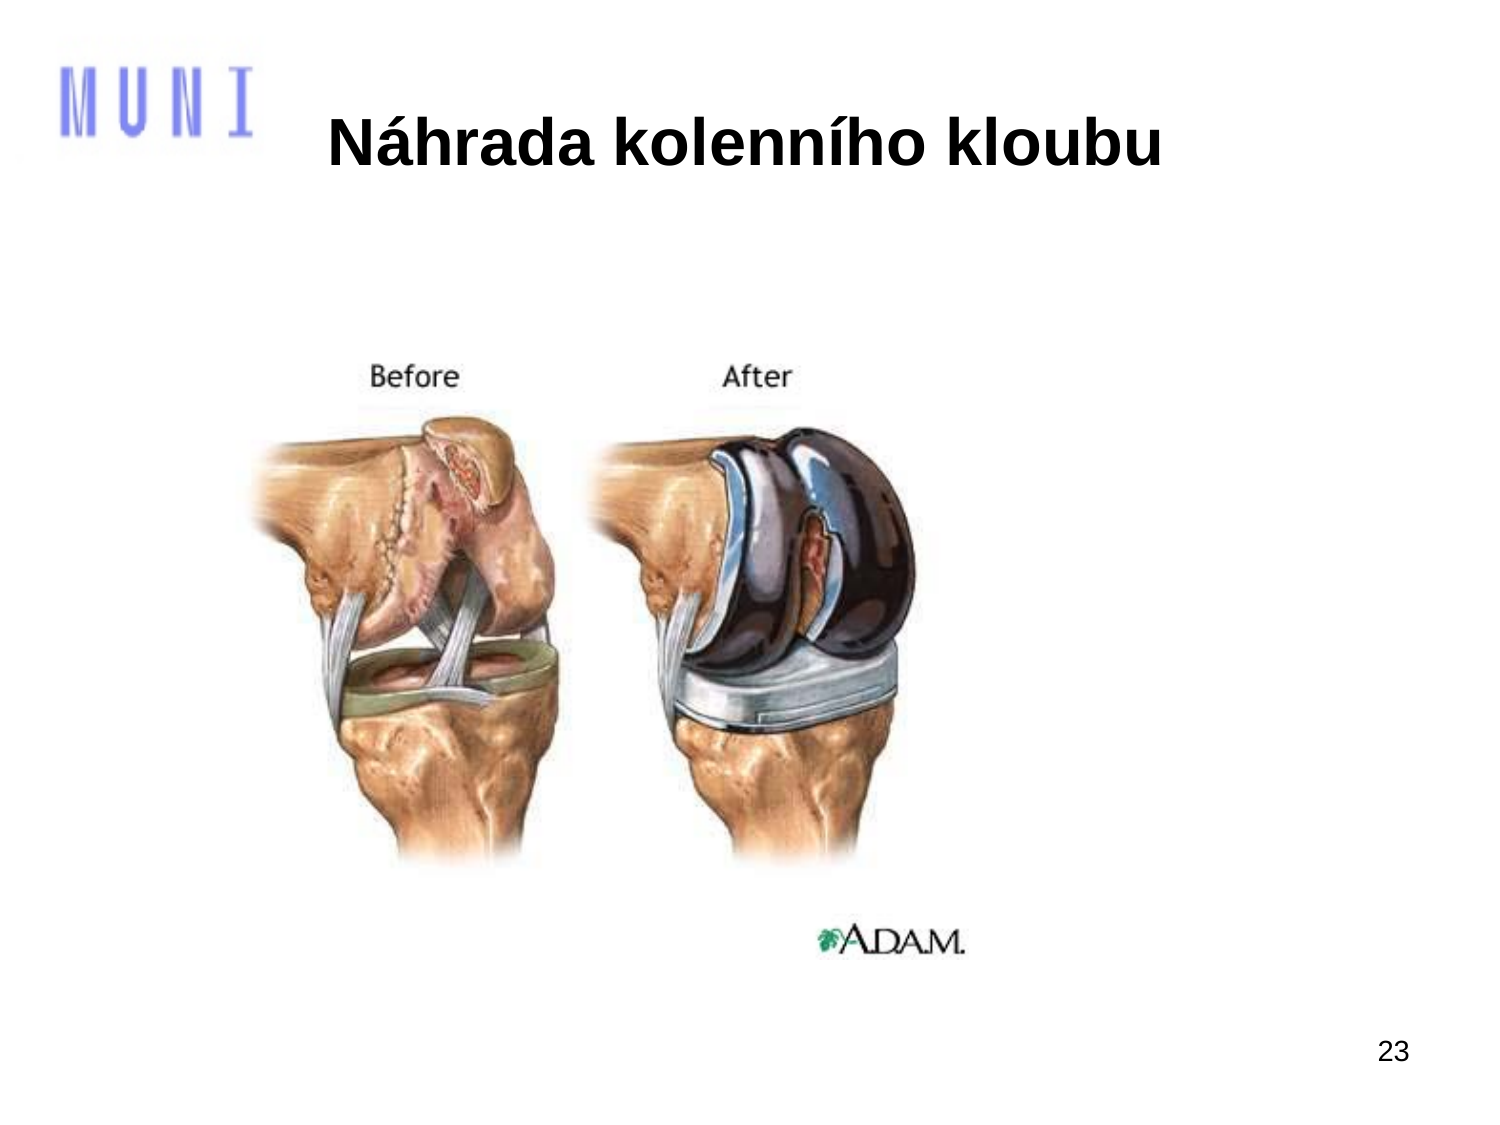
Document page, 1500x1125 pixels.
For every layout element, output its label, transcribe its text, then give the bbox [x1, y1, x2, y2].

title Náhrada kolenního kloubu [312, 45, 1471, 233]
slide_number 23 [1074, 1024, 1426, 1103]
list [206, 349, 970, 960]
